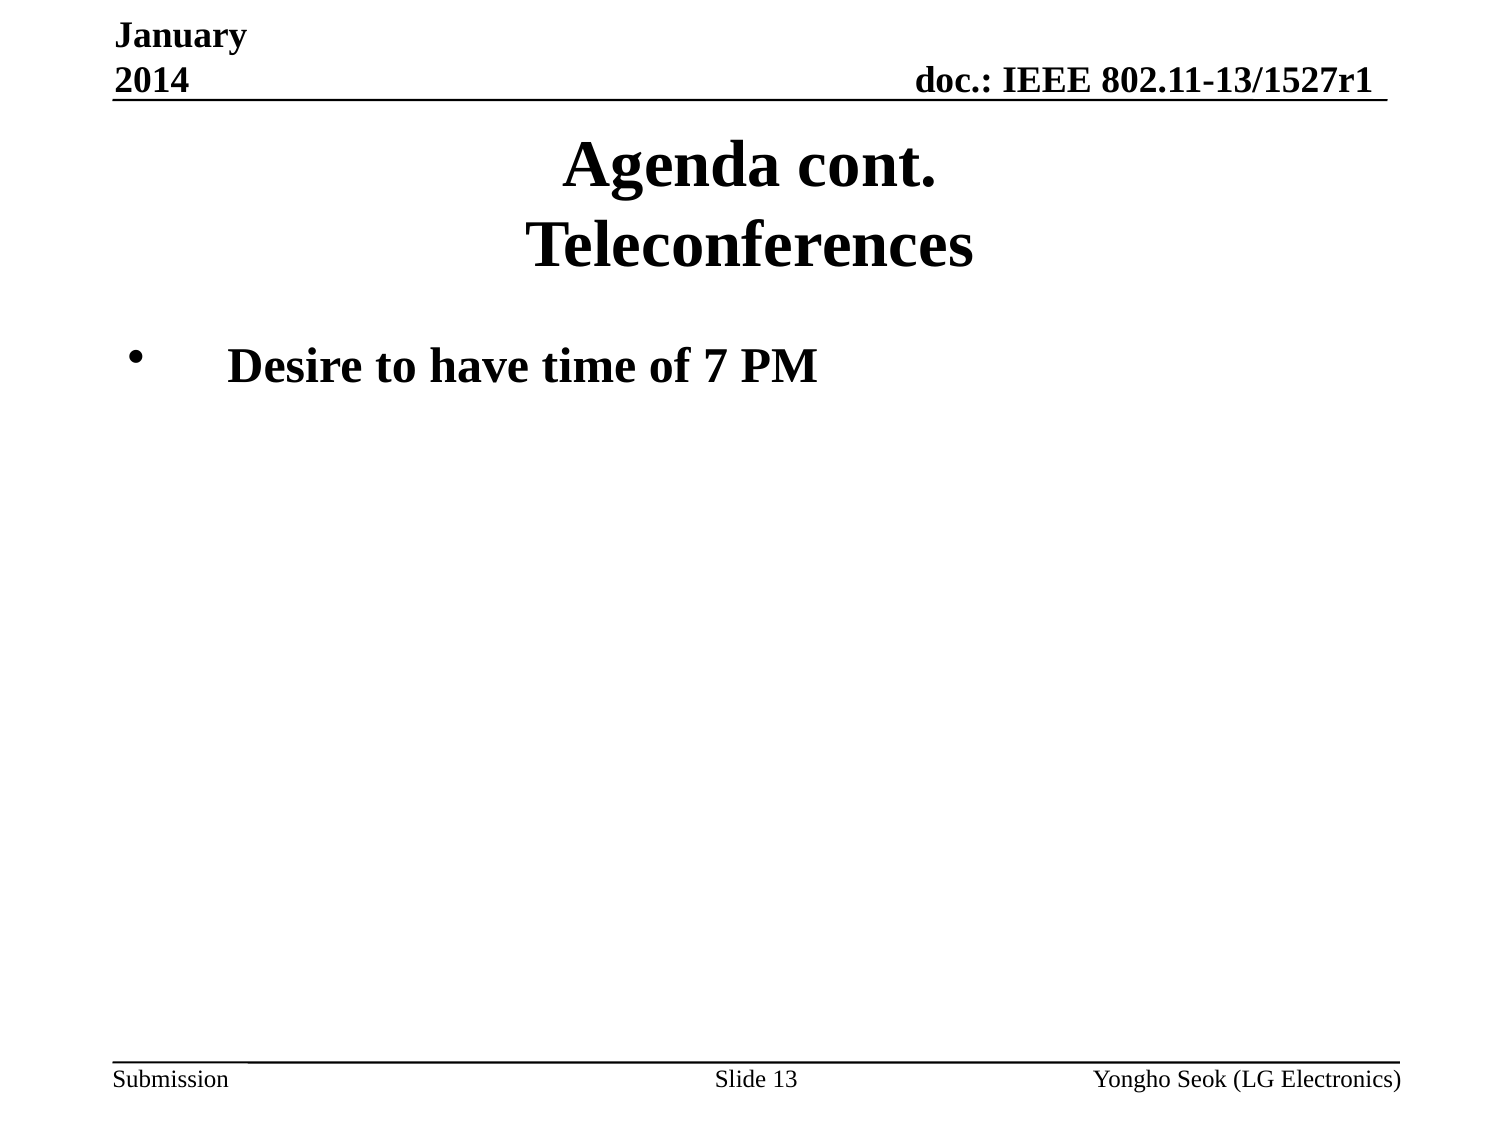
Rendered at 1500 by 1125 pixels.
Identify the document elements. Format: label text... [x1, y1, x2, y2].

slide_number Slide 13 [712, 1061, 800, 1093]
list Desire to have time of 7 PM [112, 324, 1388, 1001]
footer Yongho Seok (LG Electronics) [1088, 1061, 1402, 1093]
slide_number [114, 54, 333, 101]
title Agenda cont. Teleconferences [112, 112, 1388, 288]
